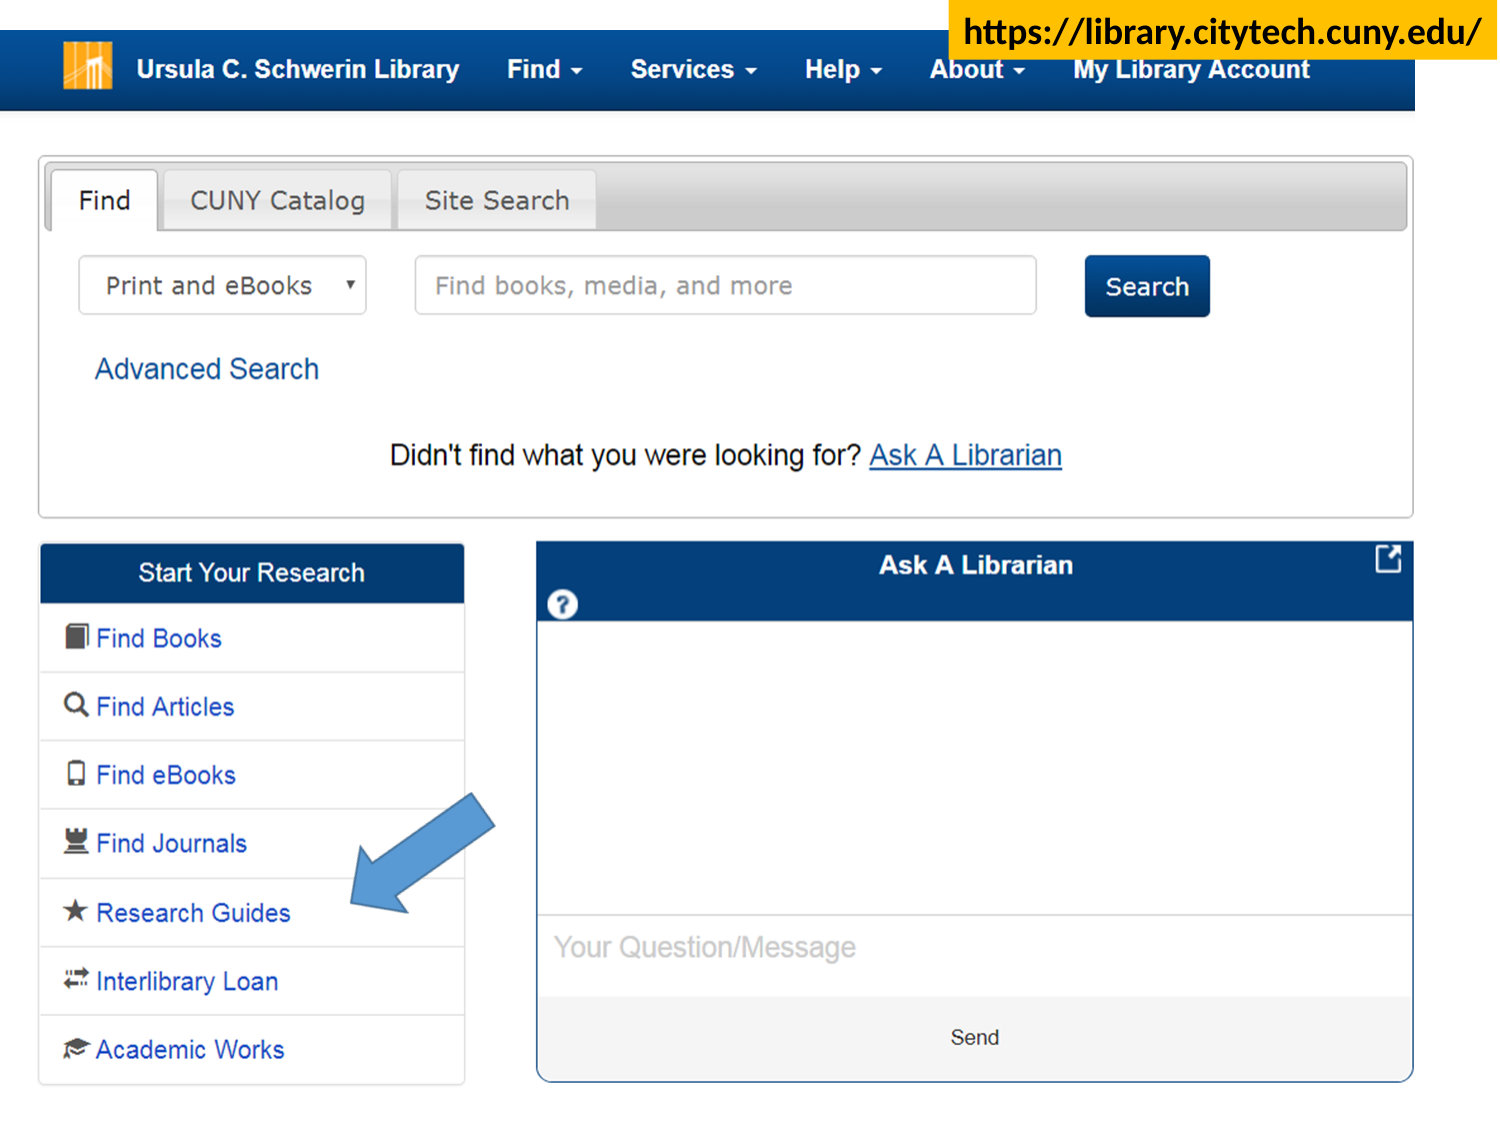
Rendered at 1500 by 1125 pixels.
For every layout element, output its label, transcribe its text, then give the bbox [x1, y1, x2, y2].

text_box https://library.citytech.cuny.edu/ [948, 0, 1498, 60]
picture [0, 30, 1415, 1125]
